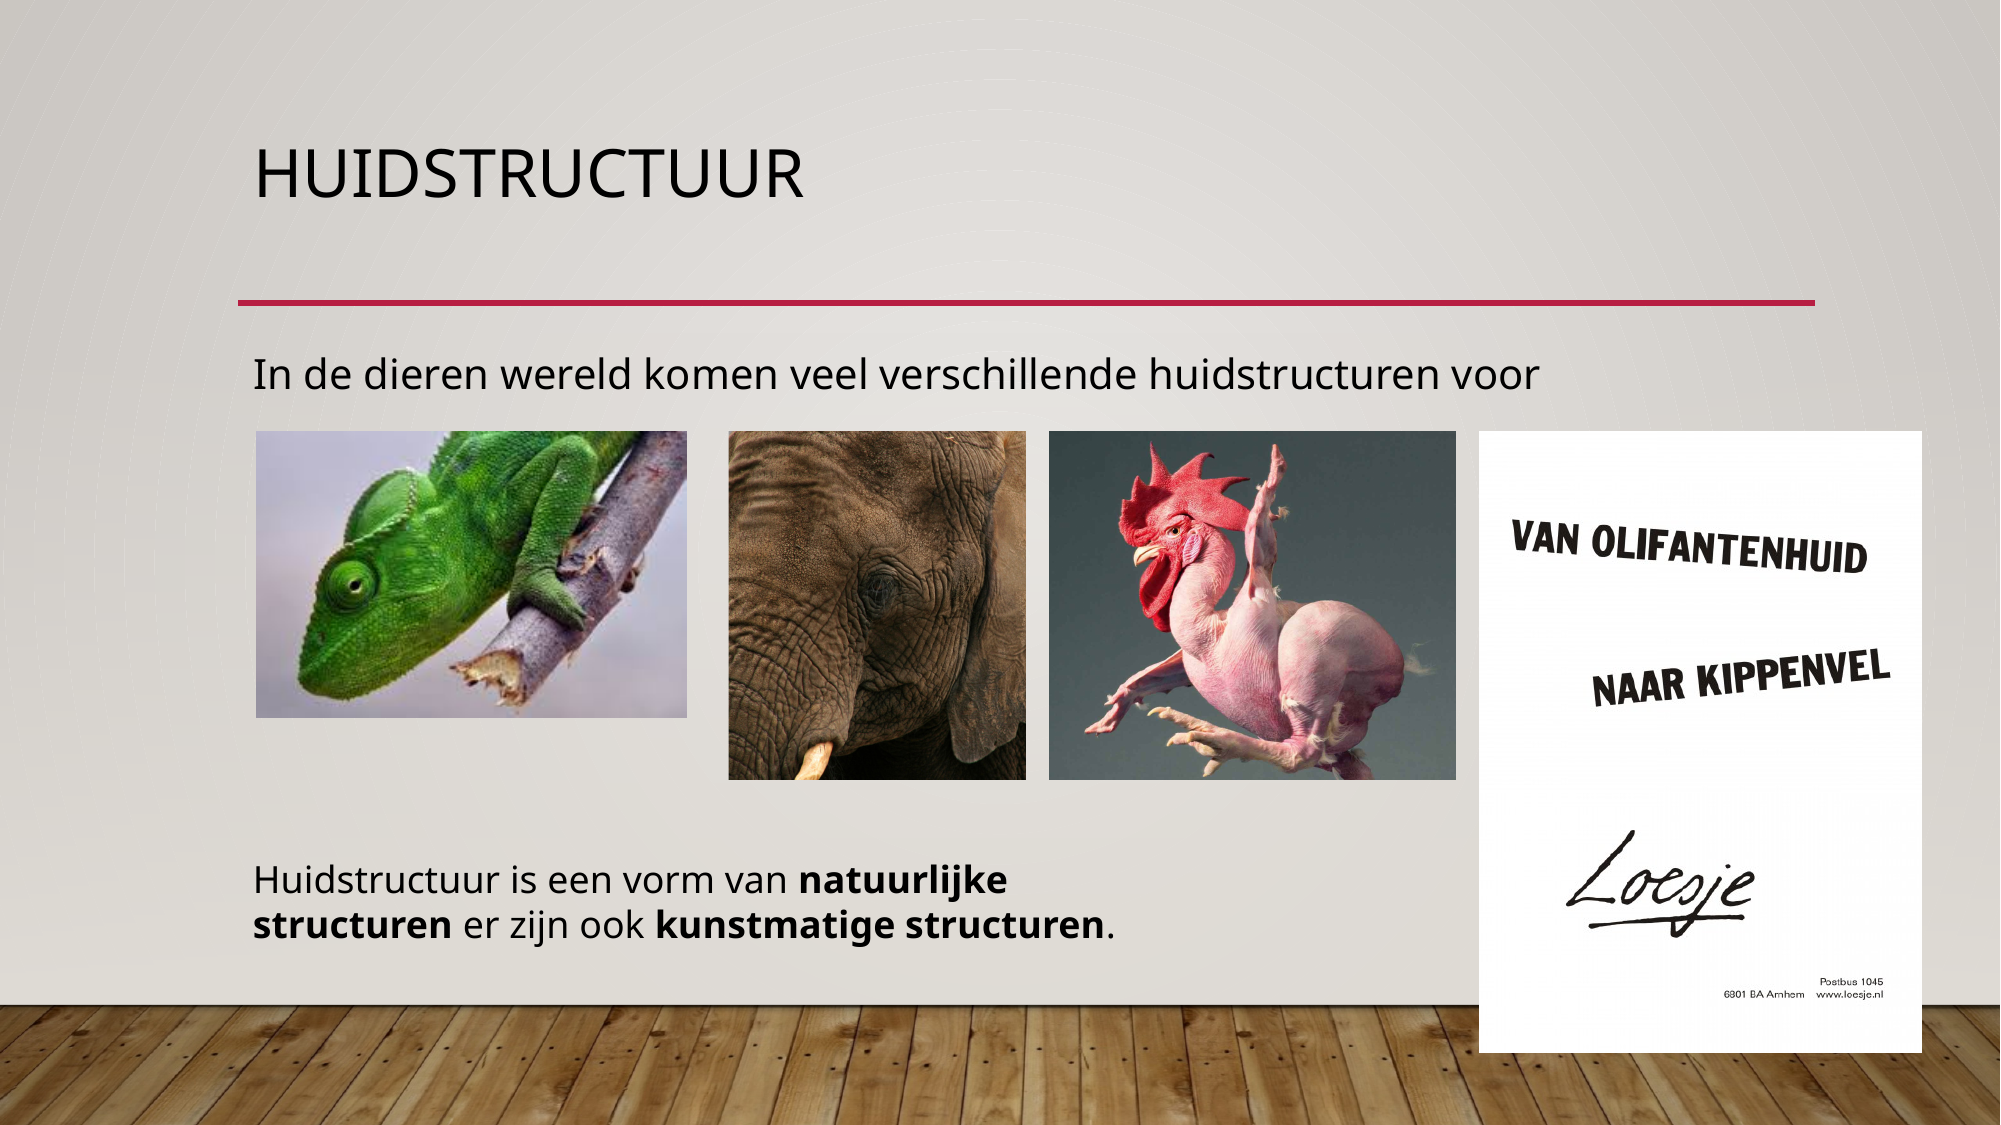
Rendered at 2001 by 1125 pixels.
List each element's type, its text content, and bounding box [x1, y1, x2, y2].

picture [256, 431, 687, 718]
picture [0, 431, 2000, 1125]
title Huidstructuur [238, 131, 1814, 305]
picture [1049, 431, 1456, 781]
text_box Huidstructuur is een vorm van natuurlijke structuren er zijn ook kunstmatige structuren. [238, 848, 1164, 954]
list In de dieren wereld komen veel verschillende huidstructuren voor [238, 330, 1814, 897]
picture [728, 431, 1027, 781]
